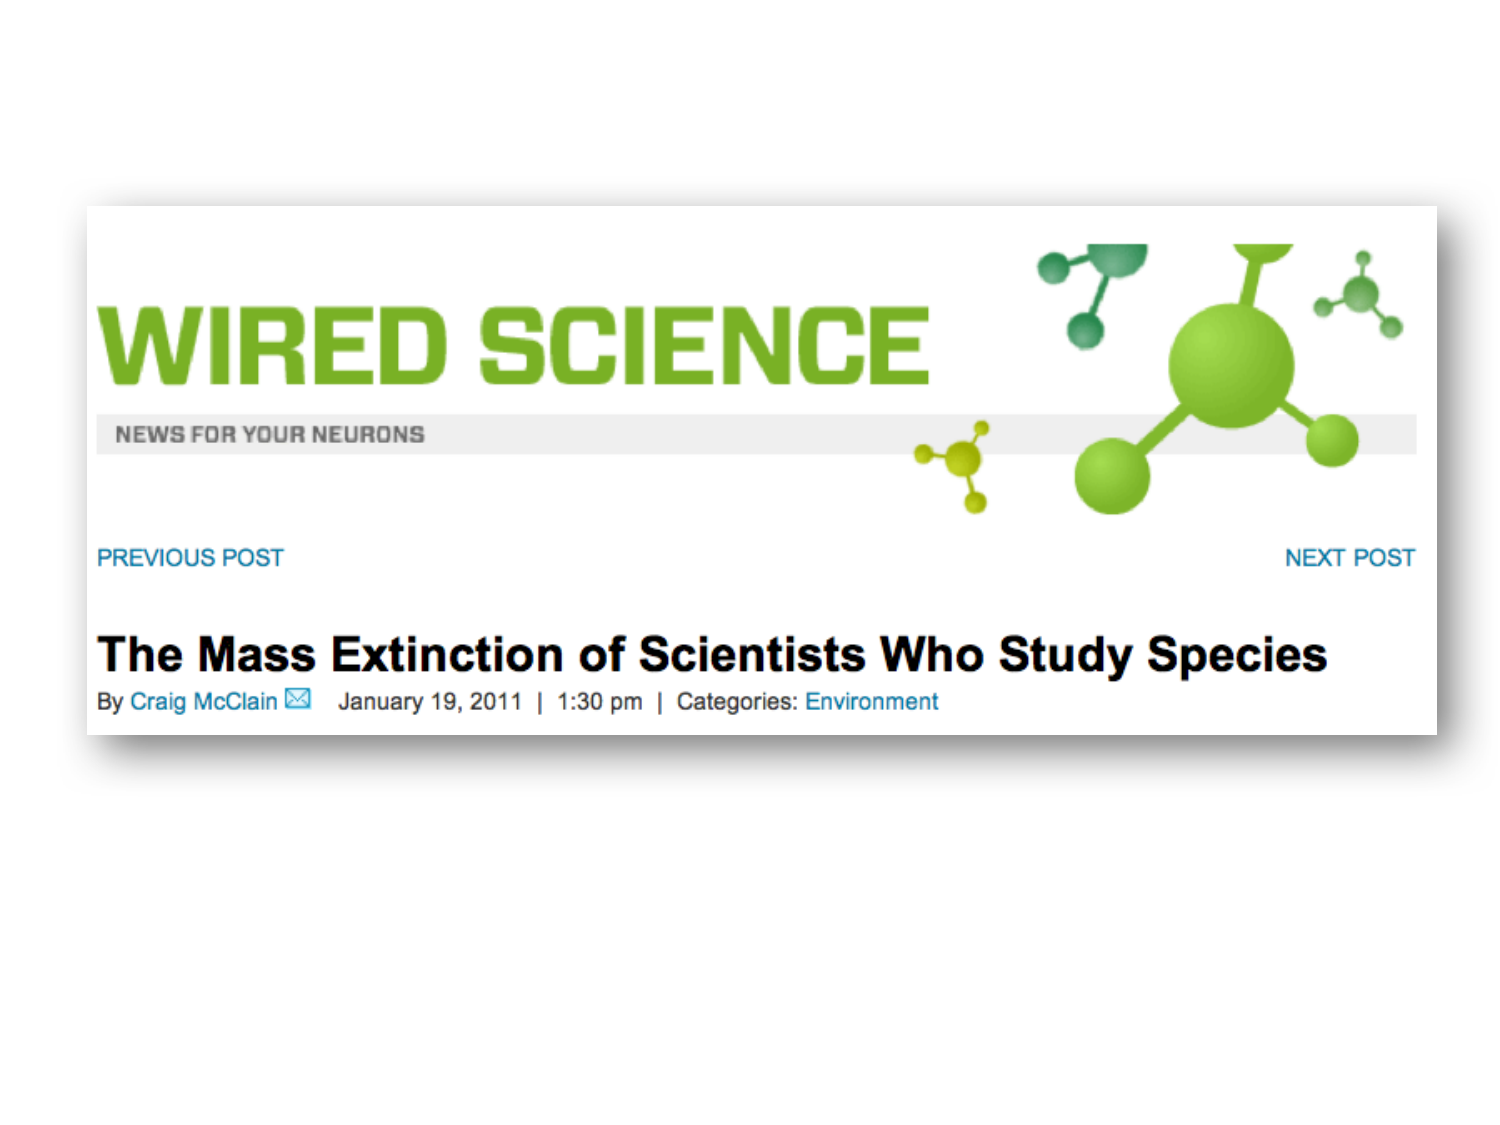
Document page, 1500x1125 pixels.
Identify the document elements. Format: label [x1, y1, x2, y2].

list [87, 149, 1437, 792]
